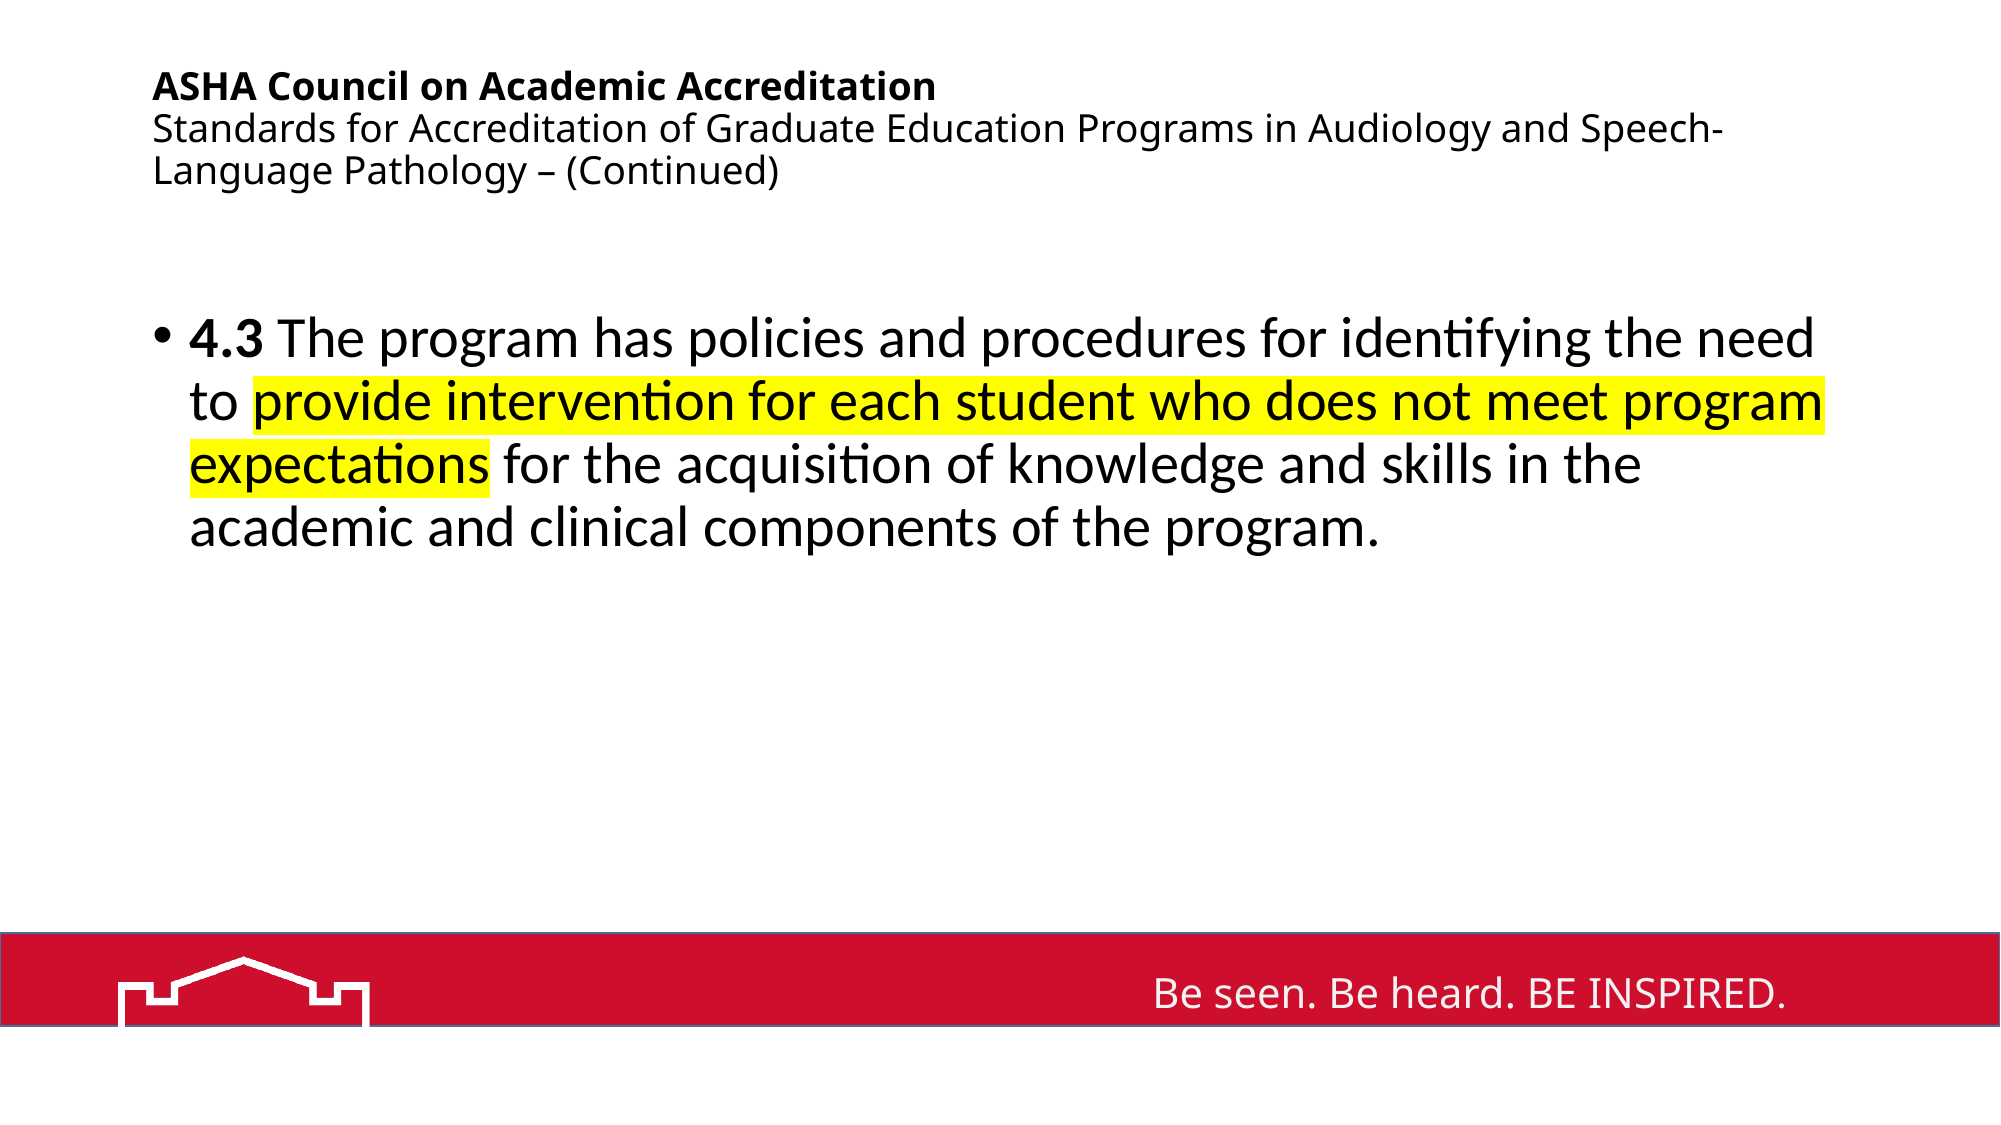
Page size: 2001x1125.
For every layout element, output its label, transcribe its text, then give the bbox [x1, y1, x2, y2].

list 4.3 The program has policies and procedures for identifying the need to provide intervention for each student who does not meet program expectations for the acquisition of knowledge and skills in the academic and clinical components of the program. [137, 299, 1863, 933]
title ASHA Council on Academic Accreditation Standards for Accreditation of Graduate Education Programs in Audiology and Speech-Language Pathology – (Continued) [137, 59, 1863, 278]
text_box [0, 933, 2000, 1027]
